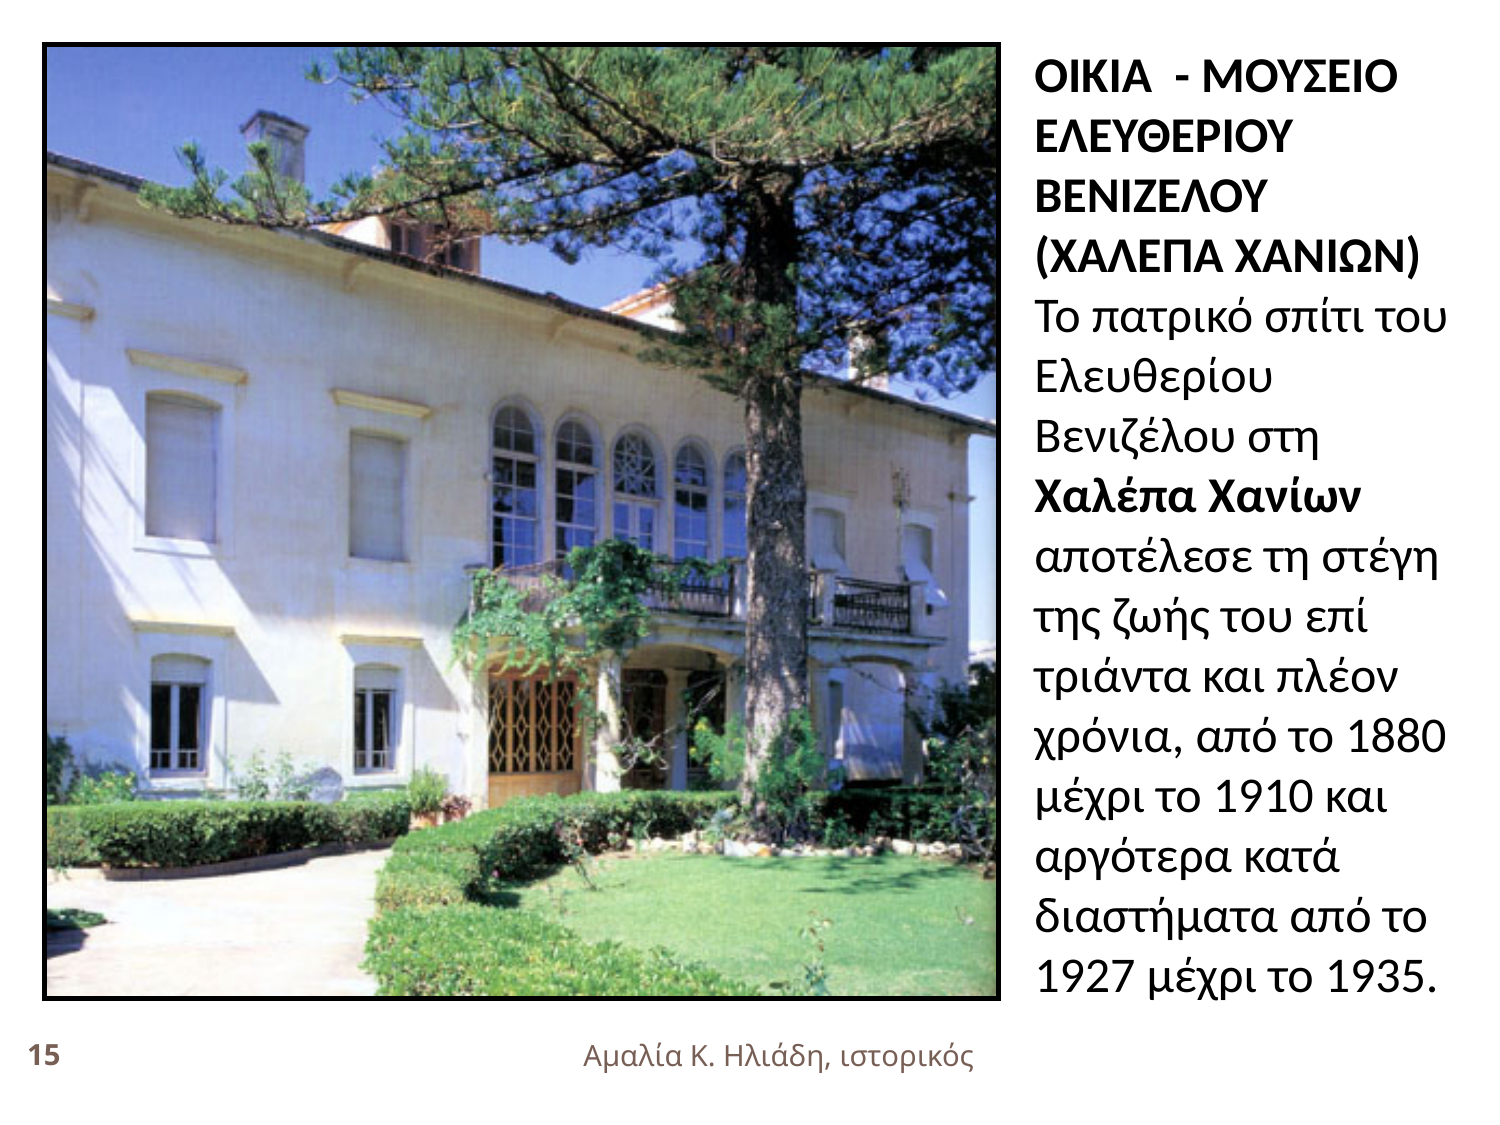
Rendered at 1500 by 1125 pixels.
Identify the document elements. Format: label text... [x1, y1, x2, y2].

picture [46, 46, 997, 997]
footer Αμαλία Κ. Ηλιάδη, ιστορικός [99, 1025, 990, 1085]
slide_number 15 [0, 1025, 88, 1088]
text_box ΟΙΚΙΑ - ΜΟΥΣΕΙΟ ΕΛΕΥΘΕΡΙΟΥ ΒΕΝΙΖΕΛΟΥ (ΧΑΛΕΠΑ ΧΑΝΙΩΝ) Το πατρικό σπίτι του Ελευθερίου Βενιζέλου στη Χαλέπα Χανίων αποτέλεσε τη στέγη της ζωής του επί τριάντα και πλέον χρόνια, από το 1880 μέχρι το 1910 και αργότερα κατά διαστήματα από το 1927 μέχρι το 1935. [1019, 35, 1465, 1070]
